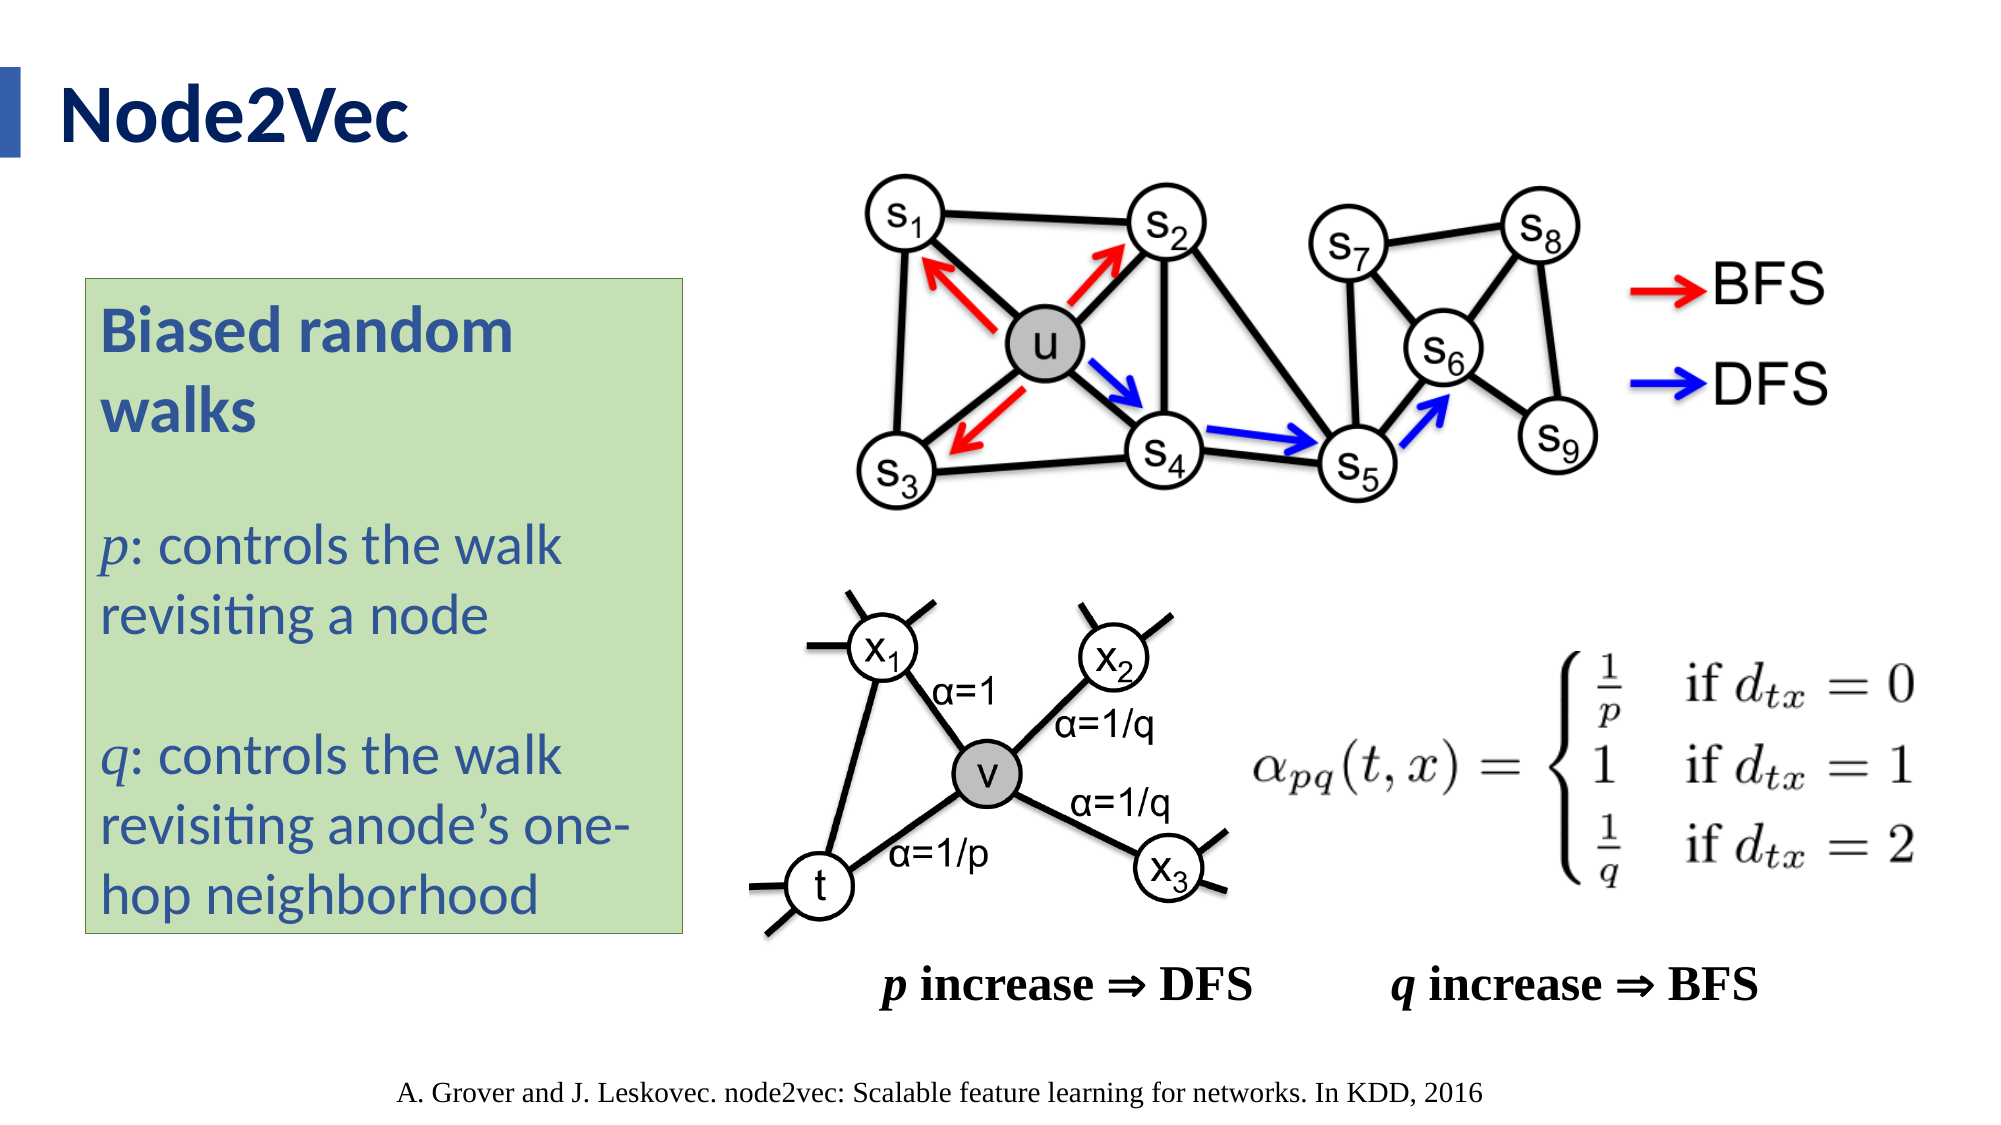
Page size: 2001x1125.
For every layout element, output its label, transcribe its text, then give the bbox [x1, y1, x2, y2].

list Node2Vec [44, 62, 1121, 131]
picture [749, 587, 1953, 949]
text_box A. Grover and J. Leskovec. node2vec: Scalable feature learning for networks. In KDD, 2016 [374, 1065, 1555, 1116]
picture [792, 153, 1859, 535]
text_box Biased random walks p: controls the walk revisiting a node q: controls the walk revisiting anode’s one-hop neighborhood [85, 278, 683, 934]
text_box p increase  DFS q increase  BFS [867, 943, 1860, 1018]
